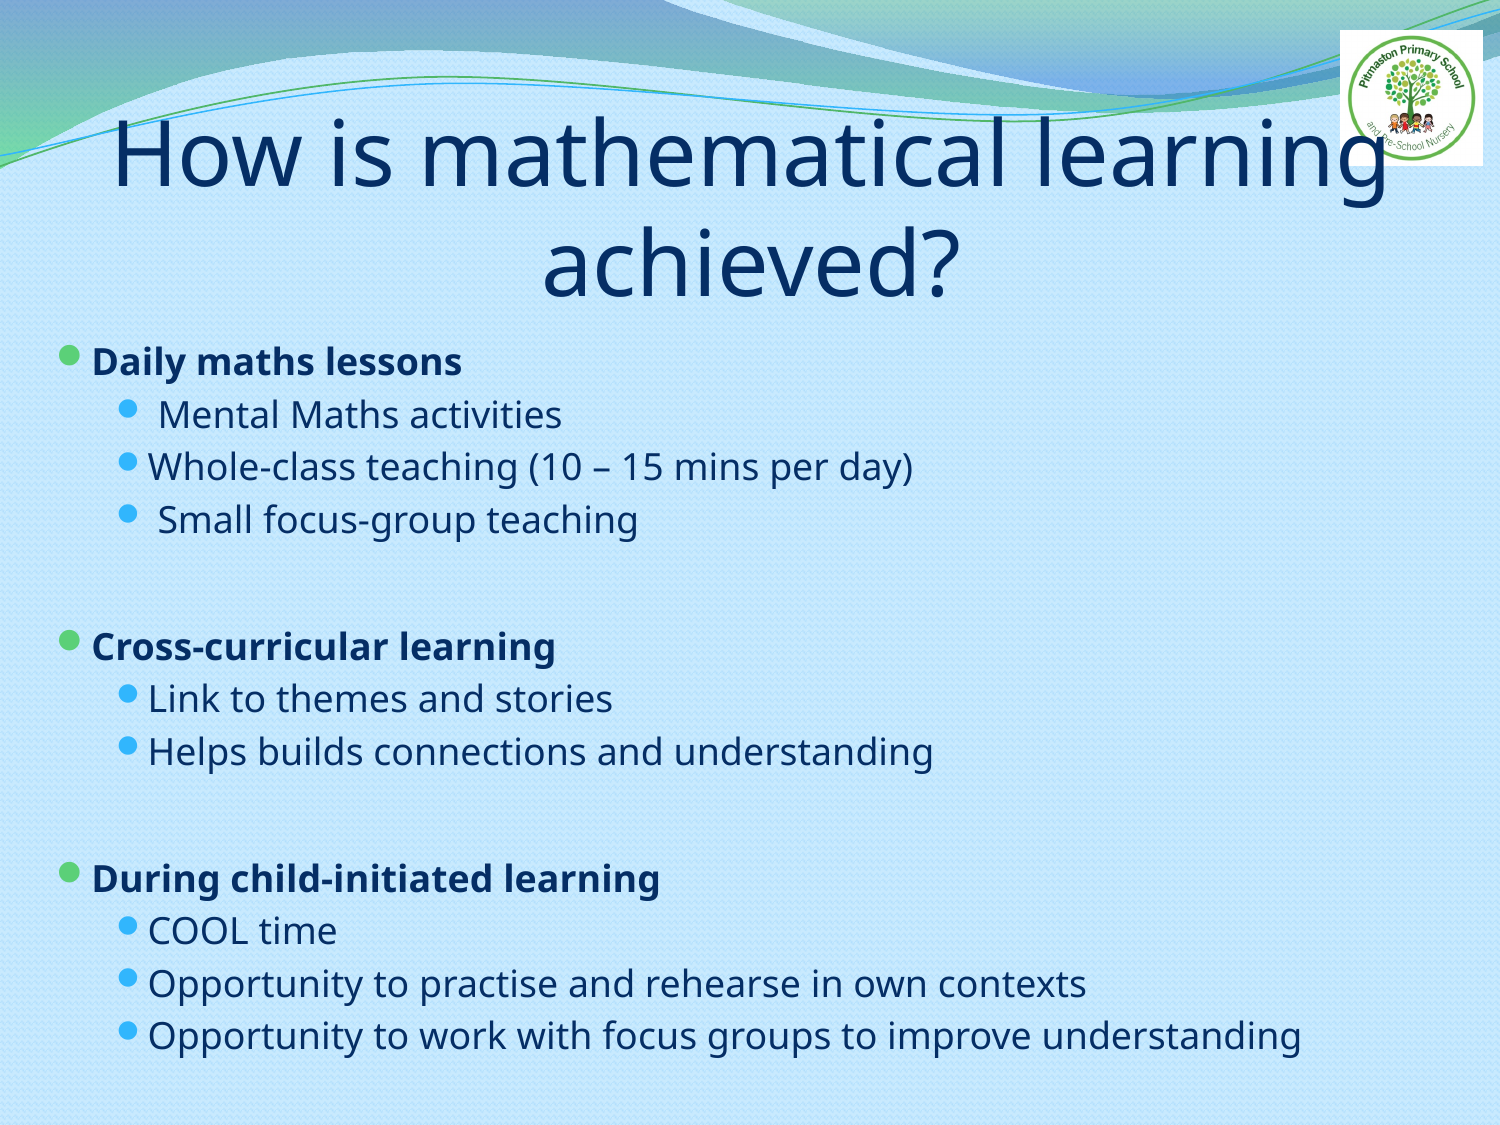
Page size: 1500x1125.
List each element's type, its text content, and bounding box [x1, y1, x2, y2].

list Daily maths lessons Mental Maths activities Whole-class teaching (10 – 15 mins per day) Small focus-group teaching Cross-curricular learning Link to themes and stories Helps builds connections and understanding During child-initiated learning COOL time Opportunity to practise and rehearse in own contexts Opportunity to work with focus groups to improve understanding [41, 330, 1459, 1106]
picture [1340, 30, 1483, 166]
title How is mathematical learning achieved? [76, 54, 1427, 315]
